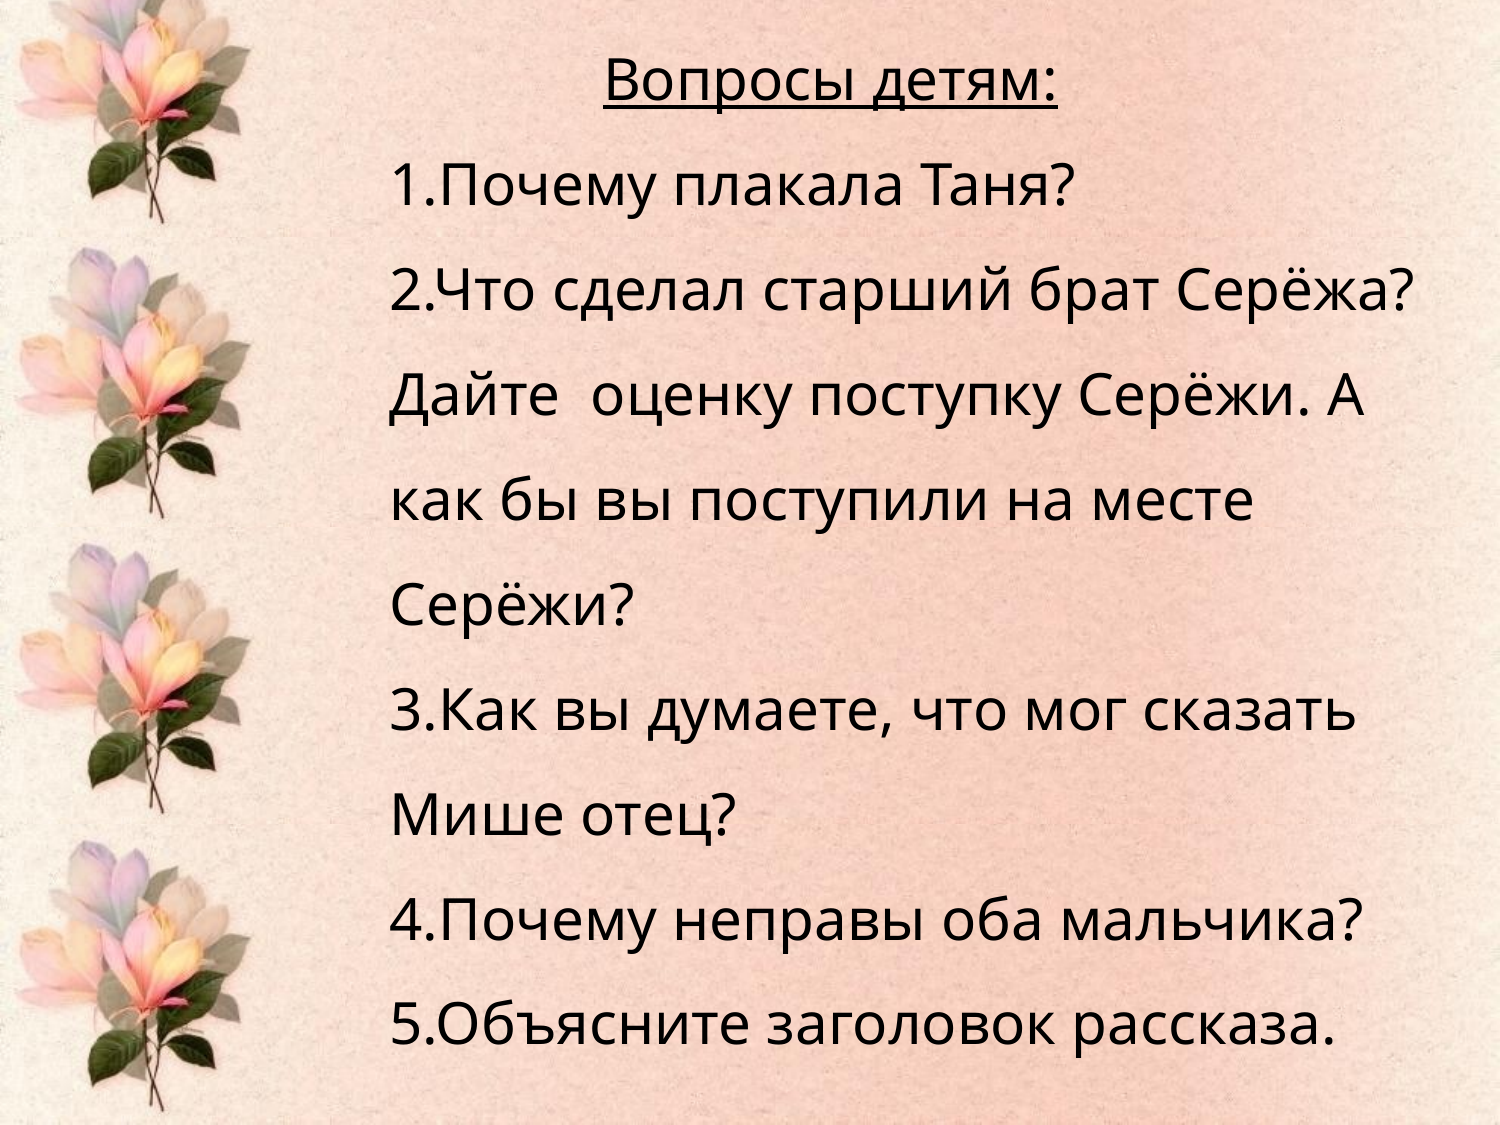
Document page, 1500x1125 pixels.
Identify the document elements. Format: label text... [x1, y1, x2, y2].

picture [0, 0, 1500, 1125]
text_box Вопросы детям: 1.Почему плакала Таня? 2.Что сделал старший брат Серёжа? Дайте оценку поступку Серёжи. А как бы вы поступили на месте Серёжи? 3.Как вы думаете, что мог сказать Мише отец? 4.Почему неправы оба мальчика? 5.Объясните заголовок рассказа. [375, 0, 1465, 1065]
